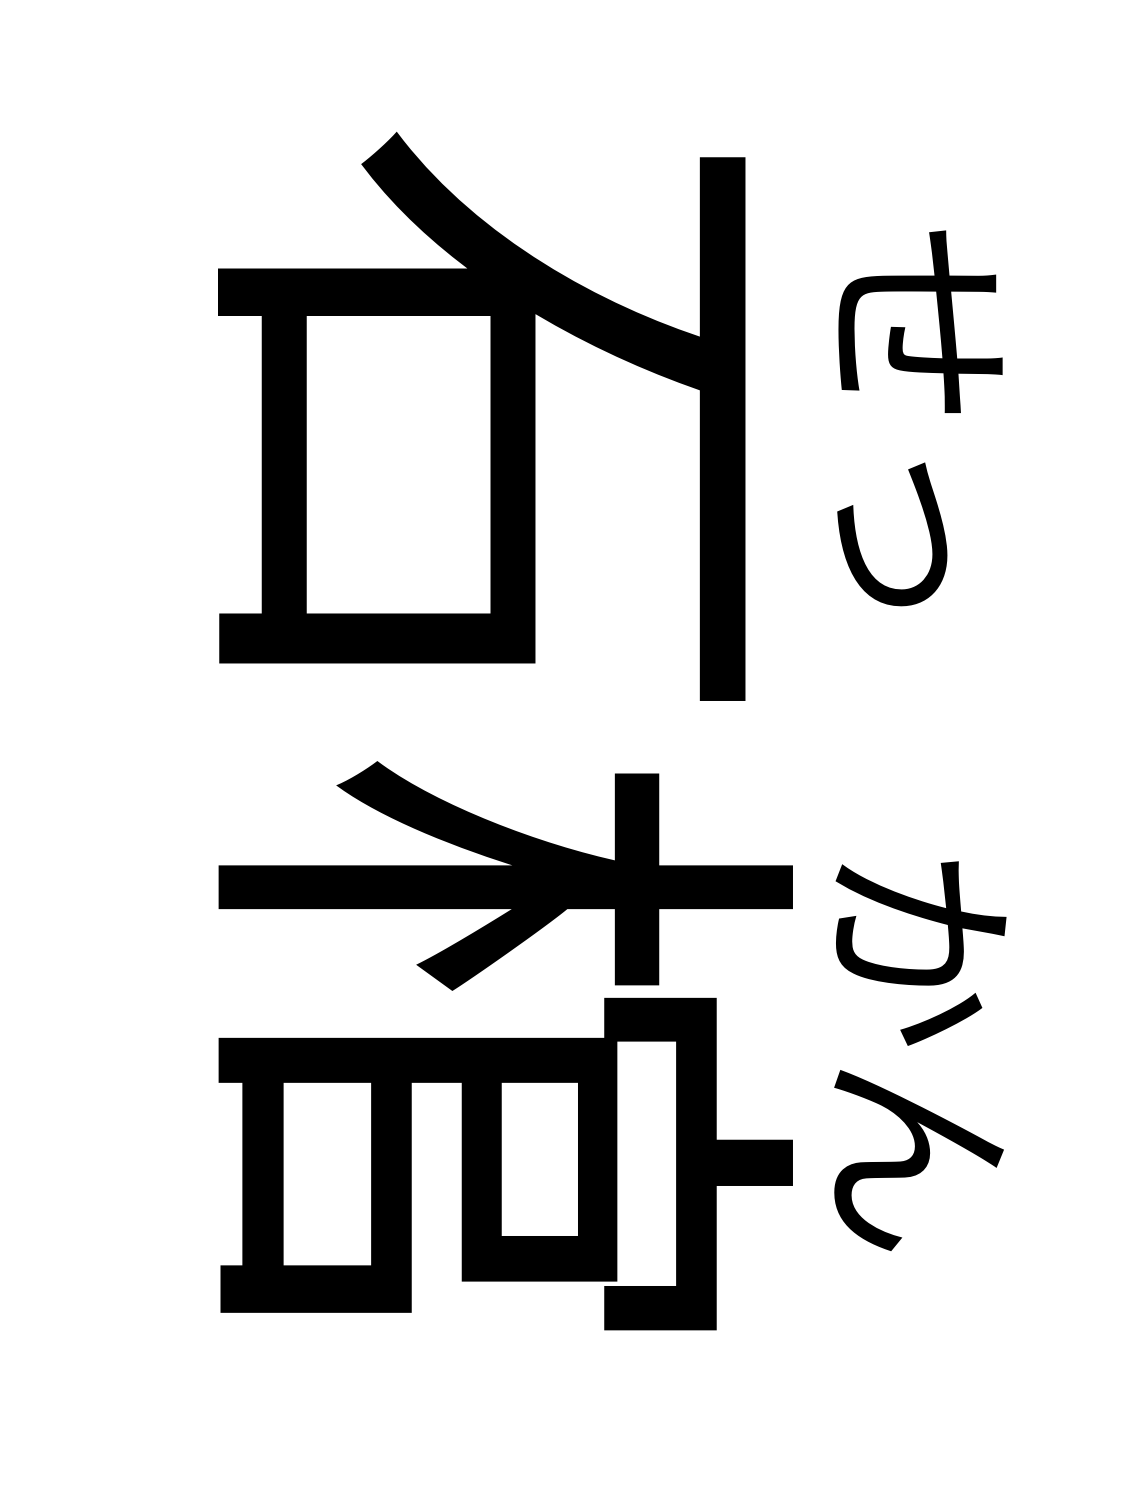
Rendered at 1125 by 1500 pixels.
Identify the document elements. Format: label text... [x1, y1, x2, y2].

text_box せっ かん [775, 206, 1058, 1495]
text_box 石棺 [135, 116, 894, 1384]
